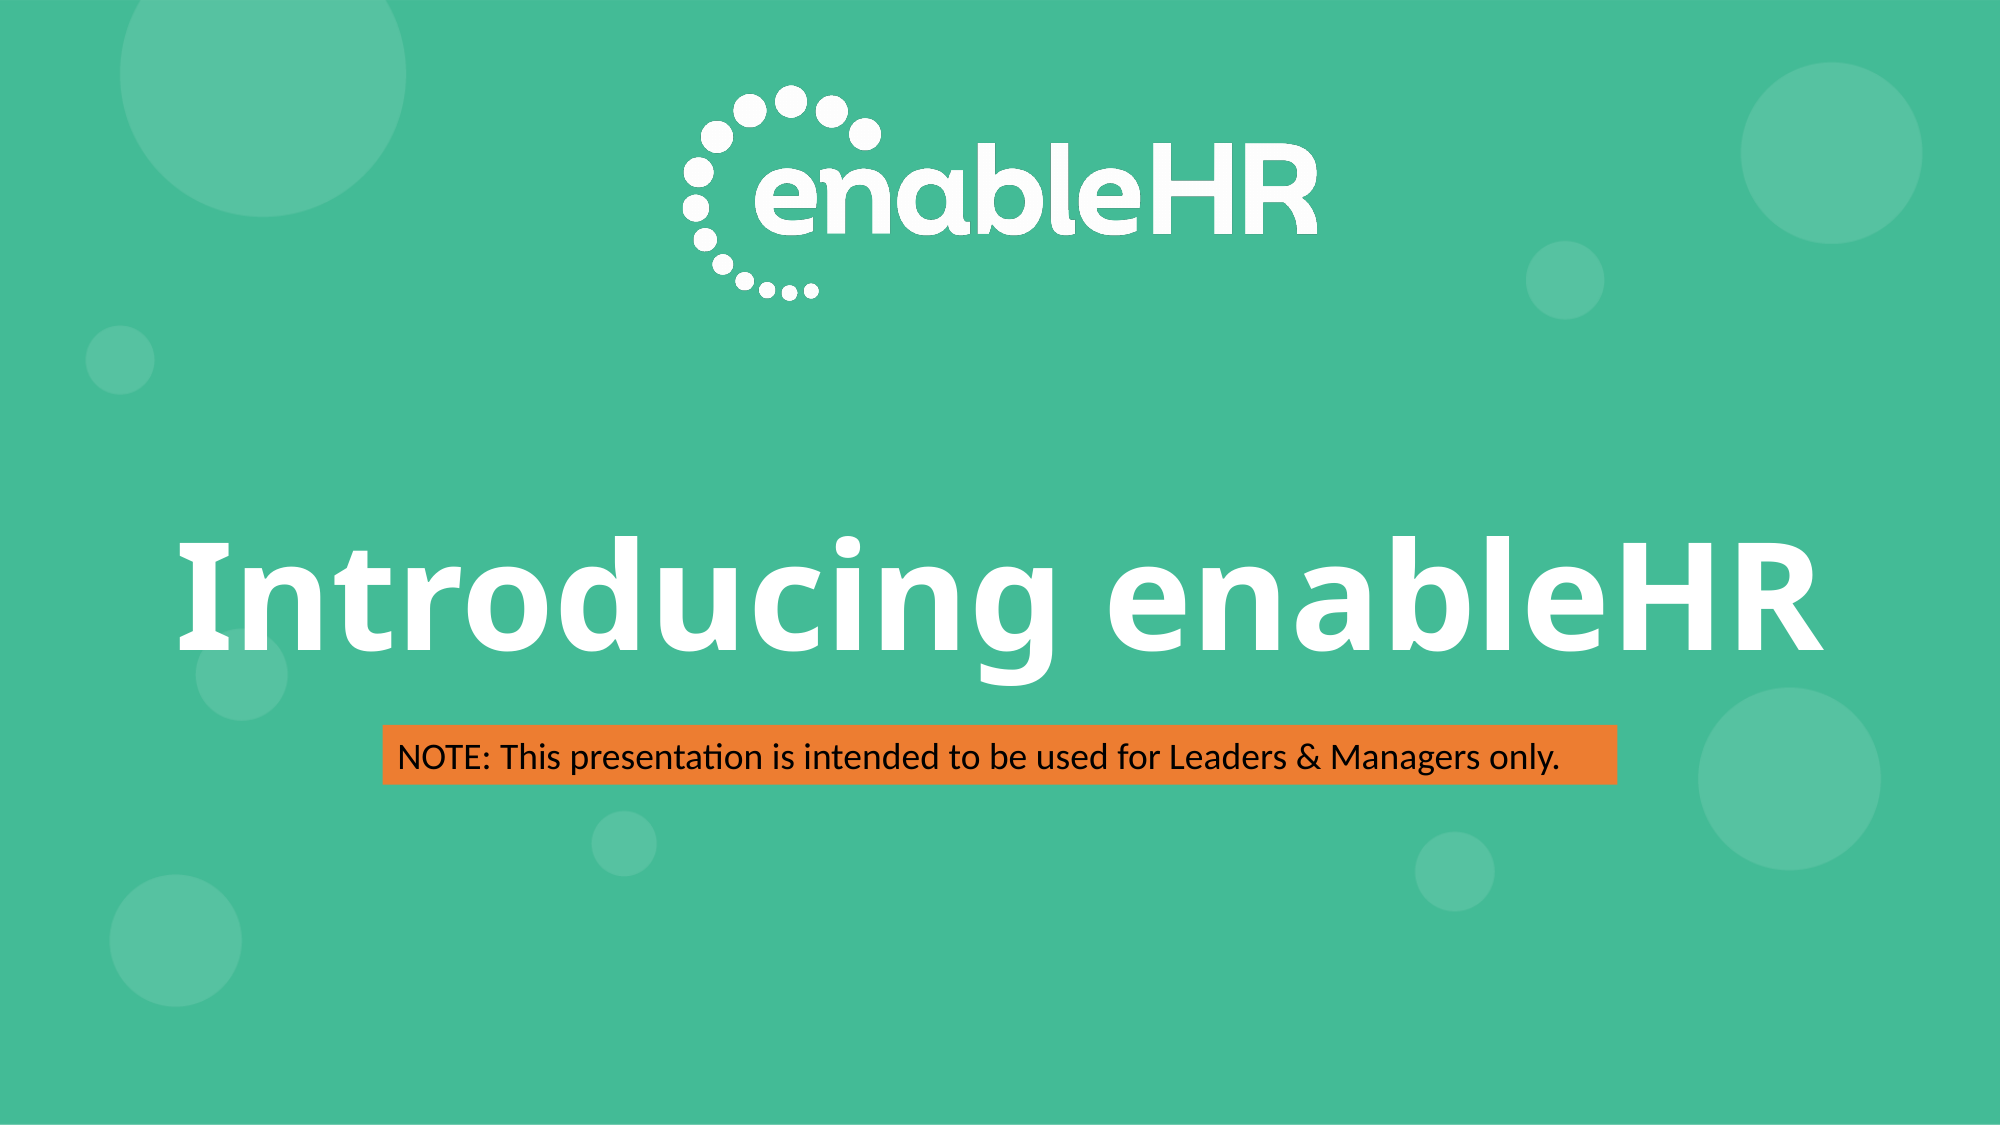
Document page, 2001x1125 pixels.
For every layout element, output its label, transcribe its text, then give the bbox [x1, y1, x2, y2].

picture [0, 0, 2000, 1125]
text_box Introducing enableHR [160, 493, 1840, 688]
text_box NOTE: This presentation is intended to be used for Leaders & Managers only. [382, 724, 1618, 785]
